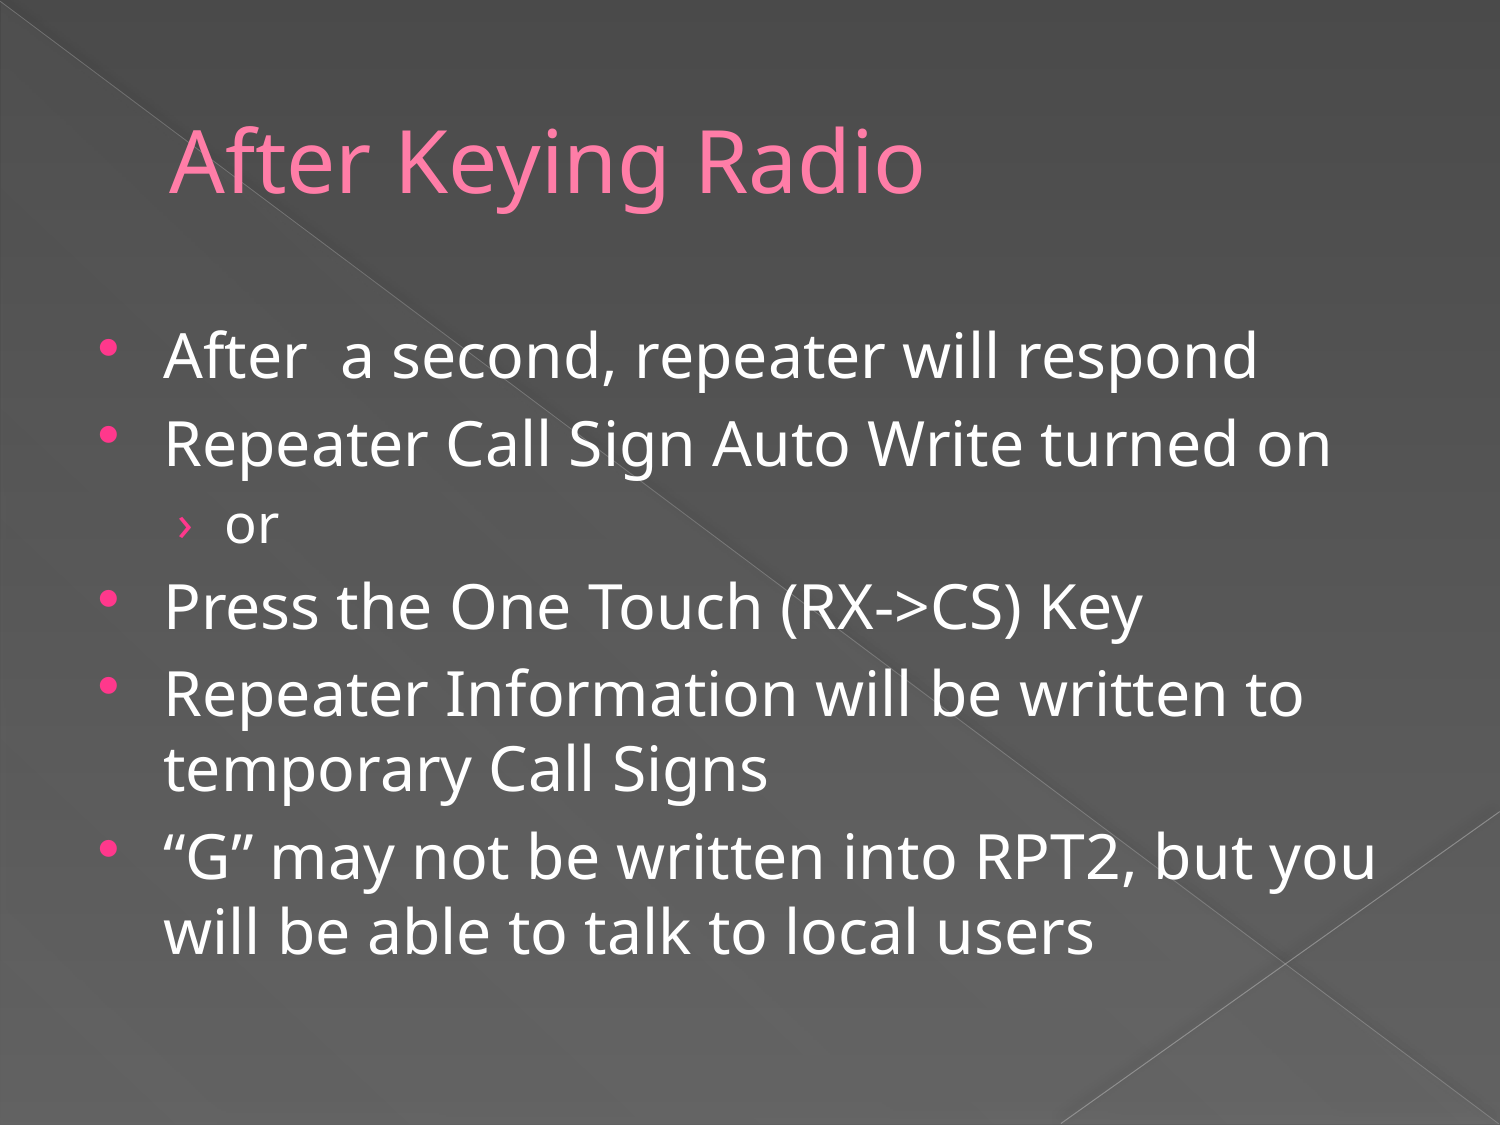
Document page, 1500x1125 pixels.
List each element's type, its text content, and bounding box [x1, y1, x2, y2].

list After a second, repeater will respond Repeater Call Sign Auto Write turned on or Press the One Touch (RX->CS) Key Repeater Information will be written to temporary Call Signs “G” may not be written into RPT2, but you will be able to talk to local users [75, 308, 1425, 1059]
title After Keying Radio [75, 43, 1425, 274]
